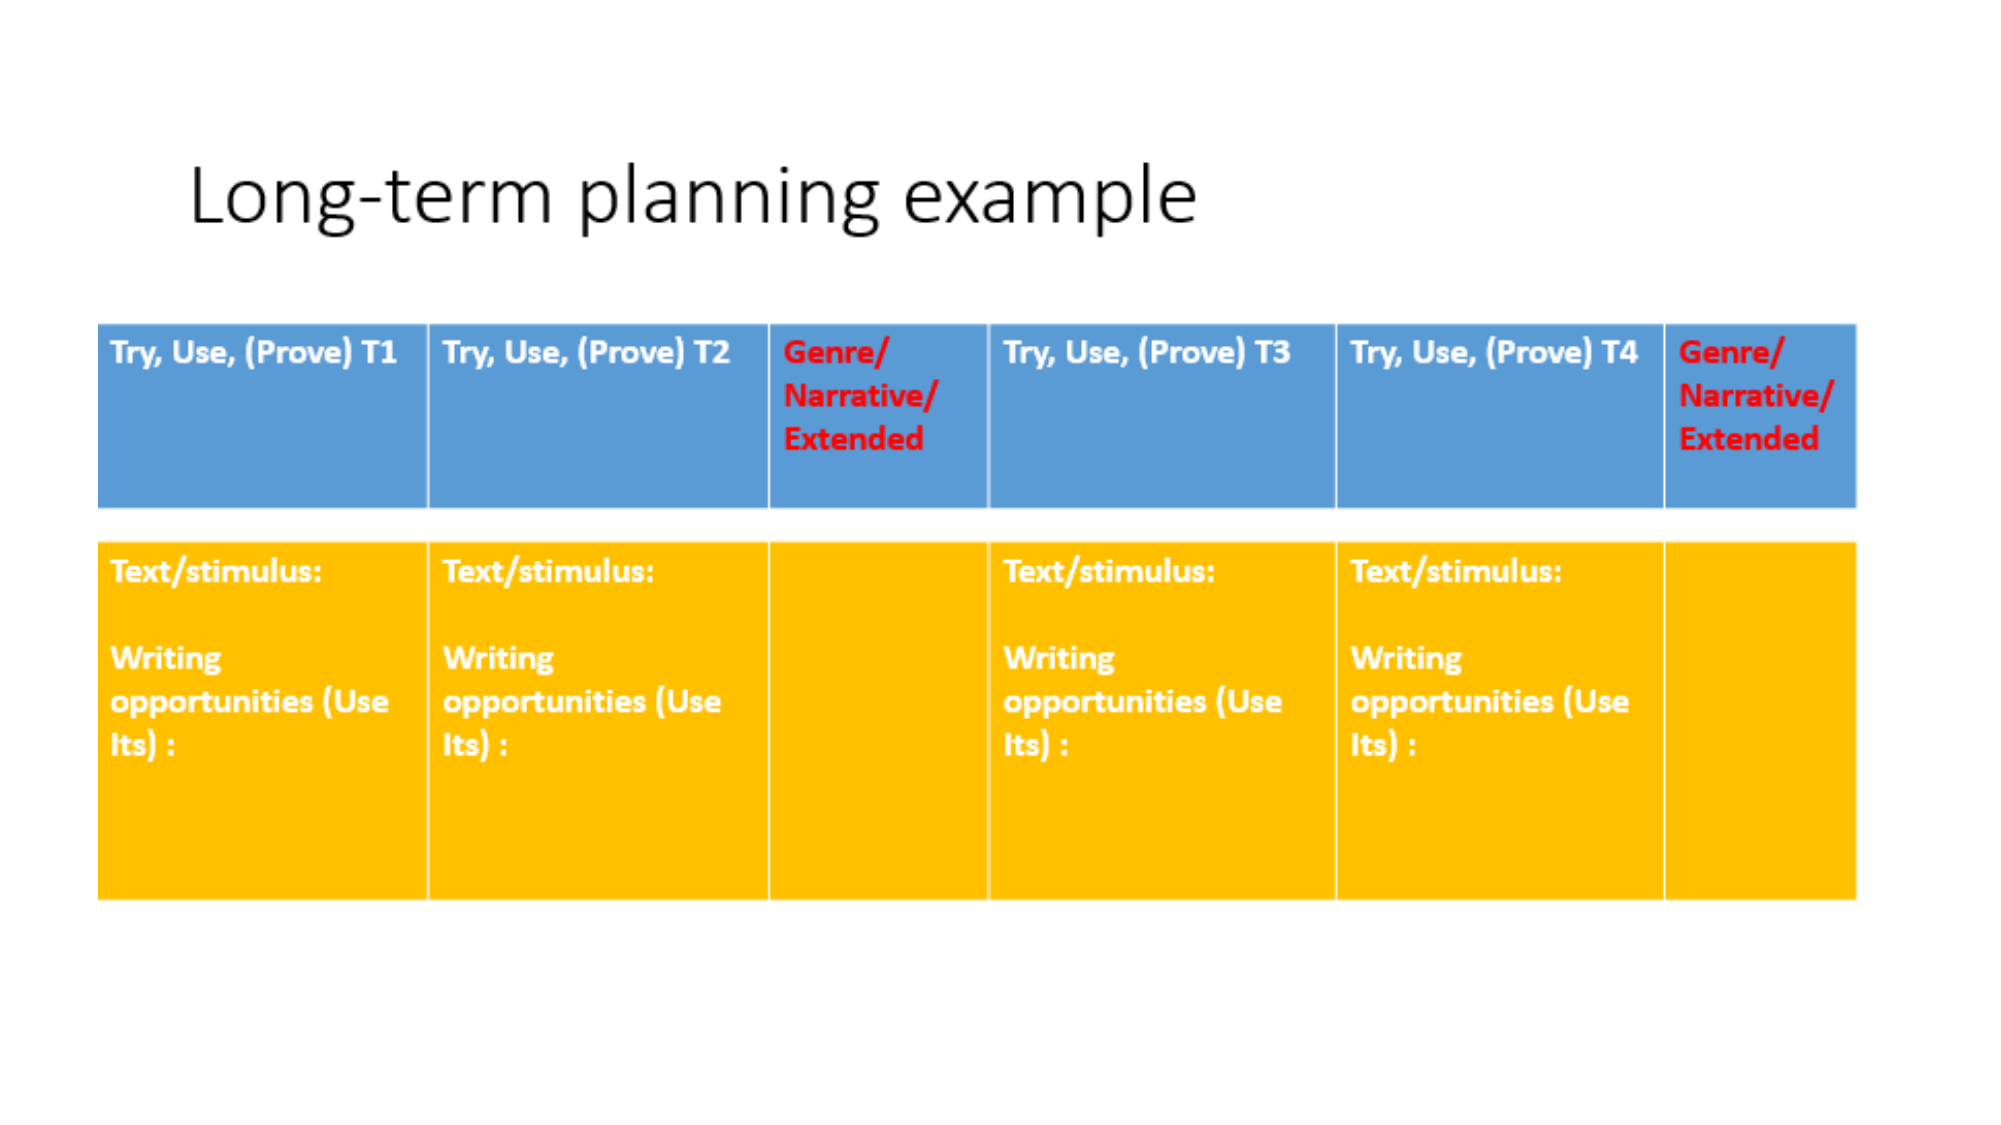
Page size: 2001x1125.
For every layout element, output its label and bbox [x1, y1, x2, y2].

list [98, 128, 1862, 905]
